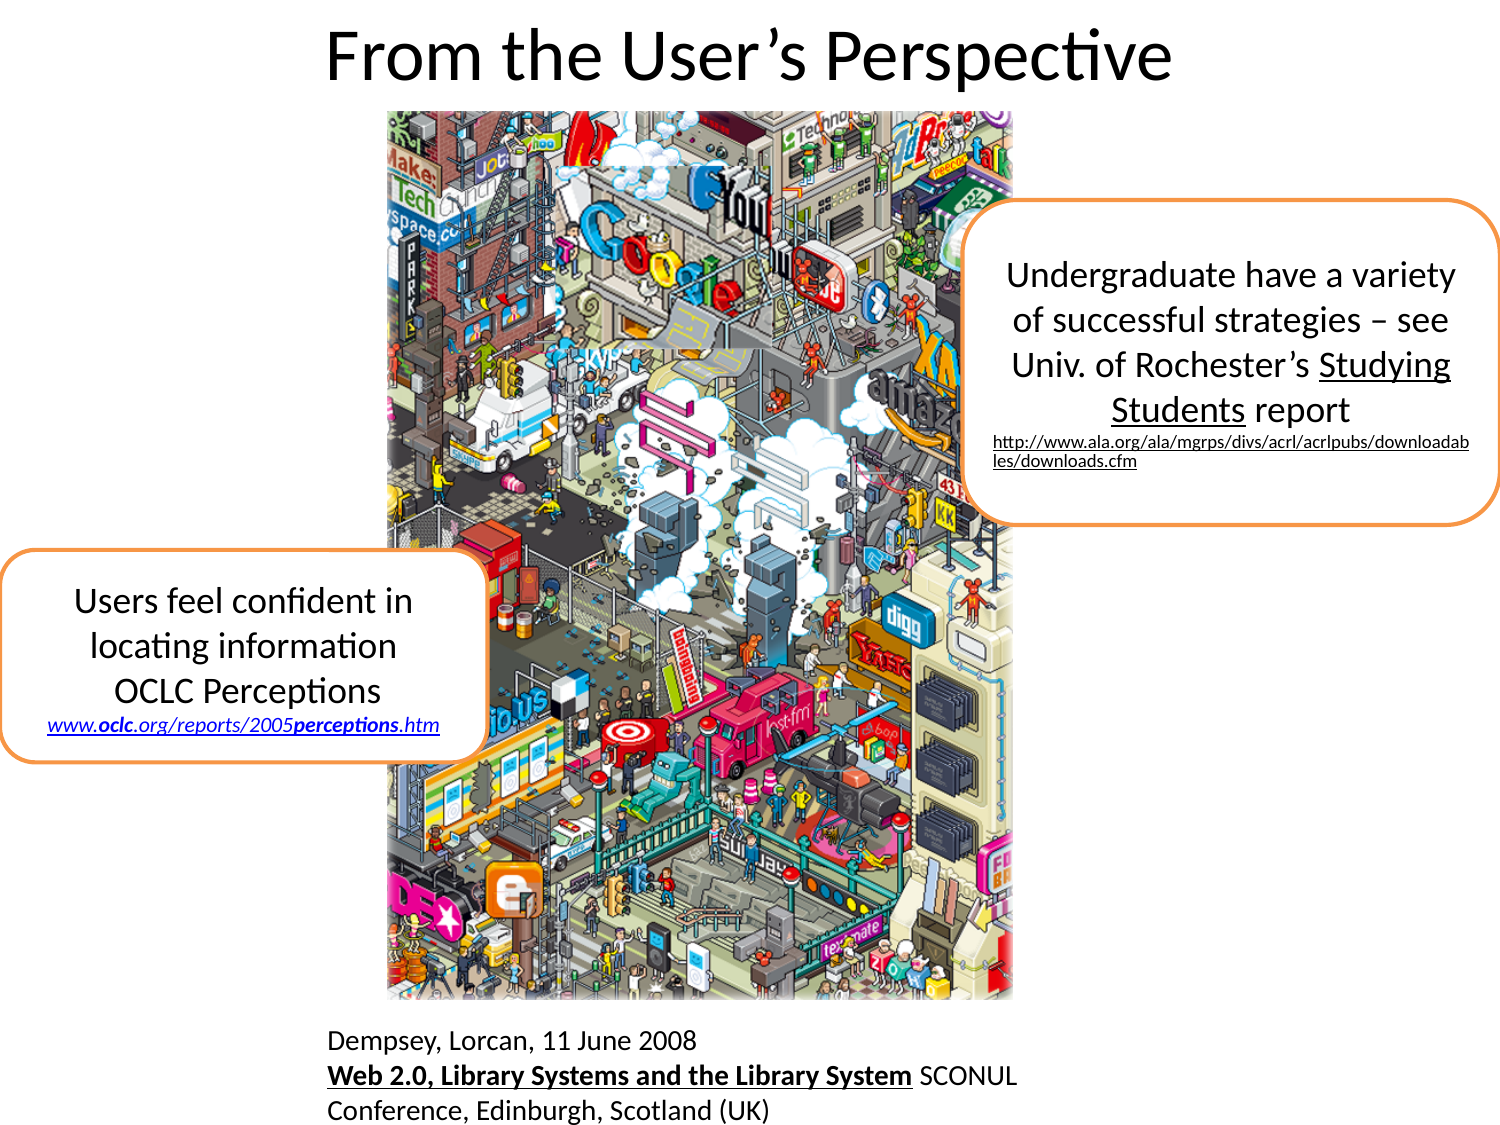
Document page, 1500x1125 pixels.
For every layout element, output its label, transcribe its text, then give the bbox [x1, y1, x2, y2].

picture [387, 111, 1013, 1001]
text_box Dempsey, Lorcan, 11 June 2008 Web 2.0, Library Systems and the Library System SCONUL Conference, Edinburgh, Scotland (UK) [312, 1014, 1163, 1125]
text_box Users feel confident in locating information OCLC Perceptions www.oclc.org/reports/2005perceptions.htm [0, 547, 382, 765]
title From the User’s Perspective [75, 0, 1425, 100]
text_box Undergraduate have a variety of successful strategies – see Univ. of Rochester’s Studying Students report http://www.ala.org/ala/mgrps/divs/acrl/acrlpubs/downloadables/downloads.cfm [1016, 197, 1500, 528]
